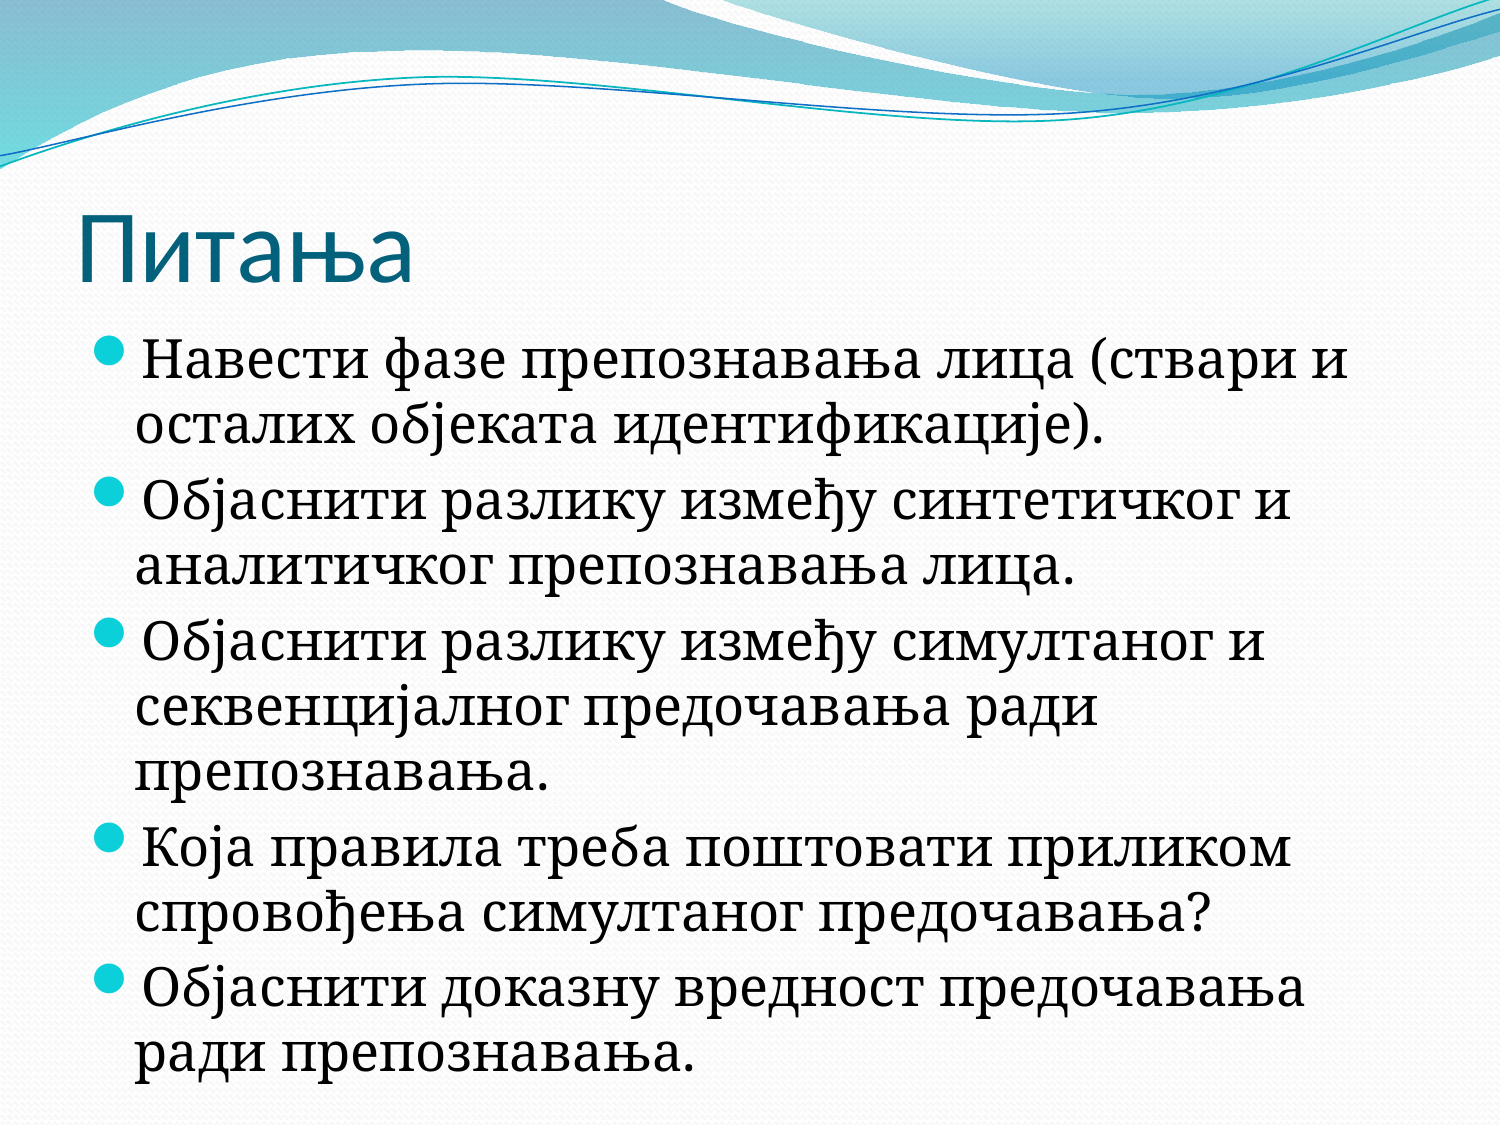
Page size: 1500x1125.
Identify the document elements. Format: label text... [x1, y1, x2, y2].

title Питања [75, 115, 1425, 303]
list Навести фазе препознавања лица (ствари и осталих објеката идентификације). Објаснити разлику између синтетичког и аналитичког препознавања лица. Објаснити разлику између симултаног и секвенцијалног предочавања ради препознавања. Која правила треба поштовати приликом спровођења симултаног предочавања? Објаснити доказну вредност предочавања ради препознавања. [75, 317, 1425, 1038]
